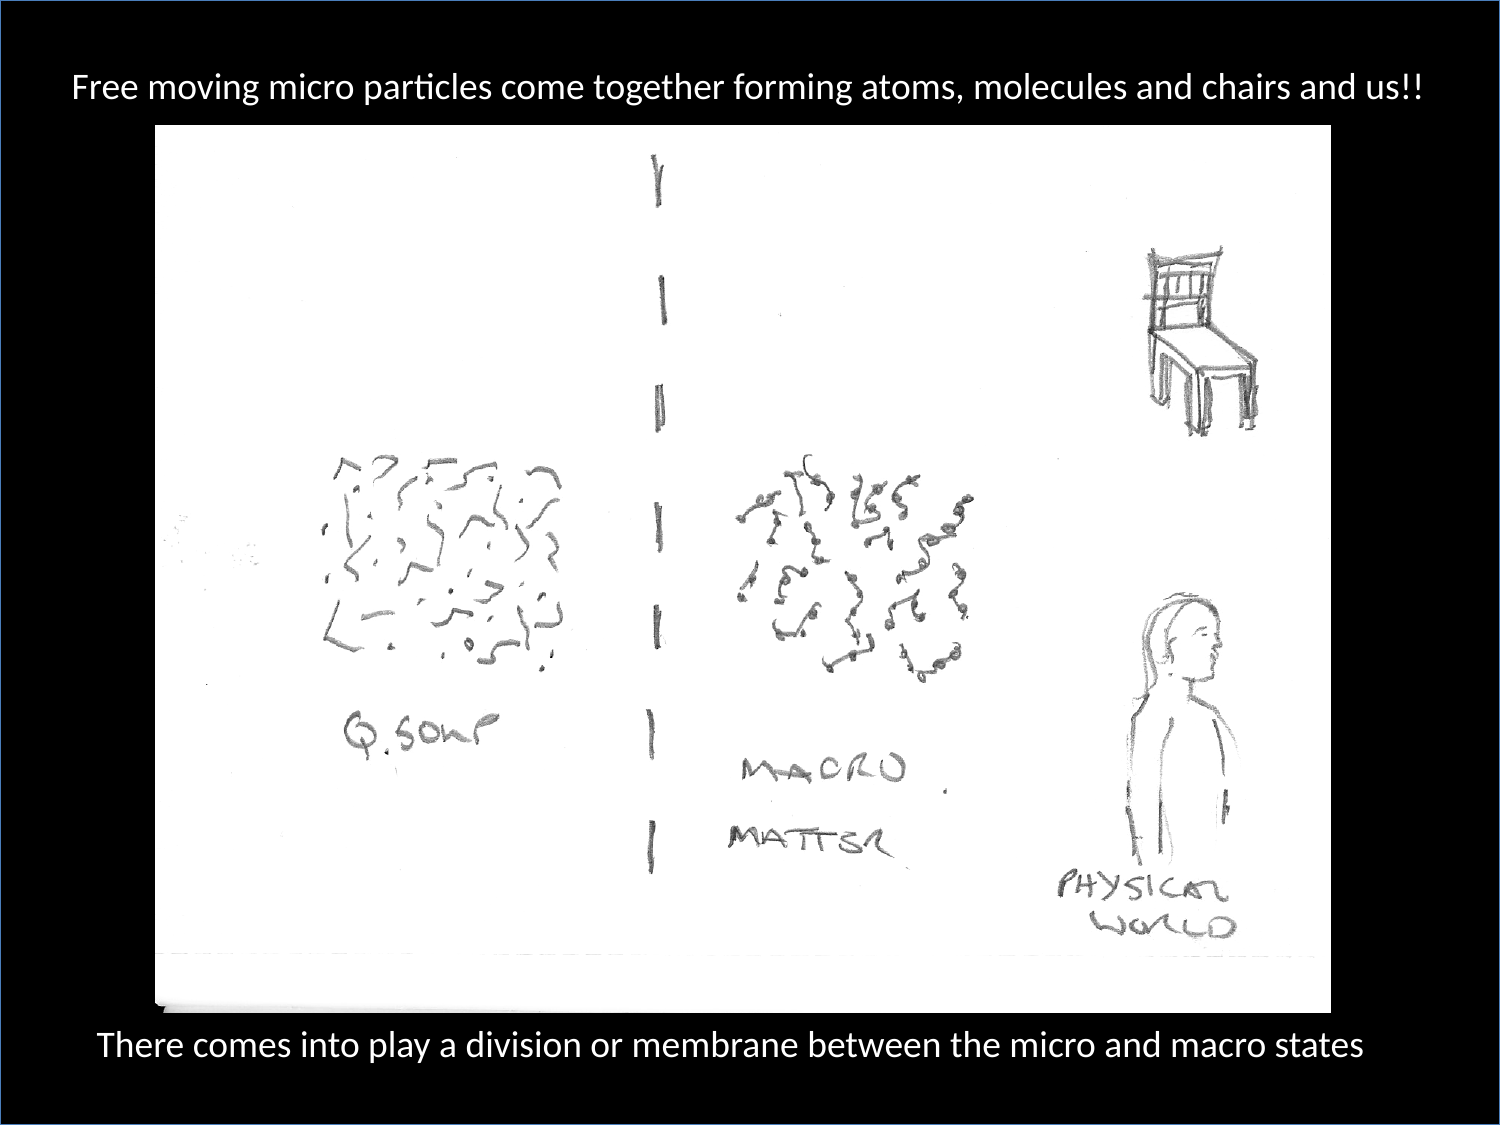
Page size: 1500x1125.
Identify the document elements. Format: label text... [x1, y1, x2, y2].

picture [155, 124, 1332, 1013]
text_box There comes into play a division or membrane between the micro and macro states [81, 1012, 1491, 1073]
text_box [0, 0, 1500, 1125]
text_box Free moving micro particles come together forming atoms, molecules and chairs and us!! [56, 54, 1466, 115]
